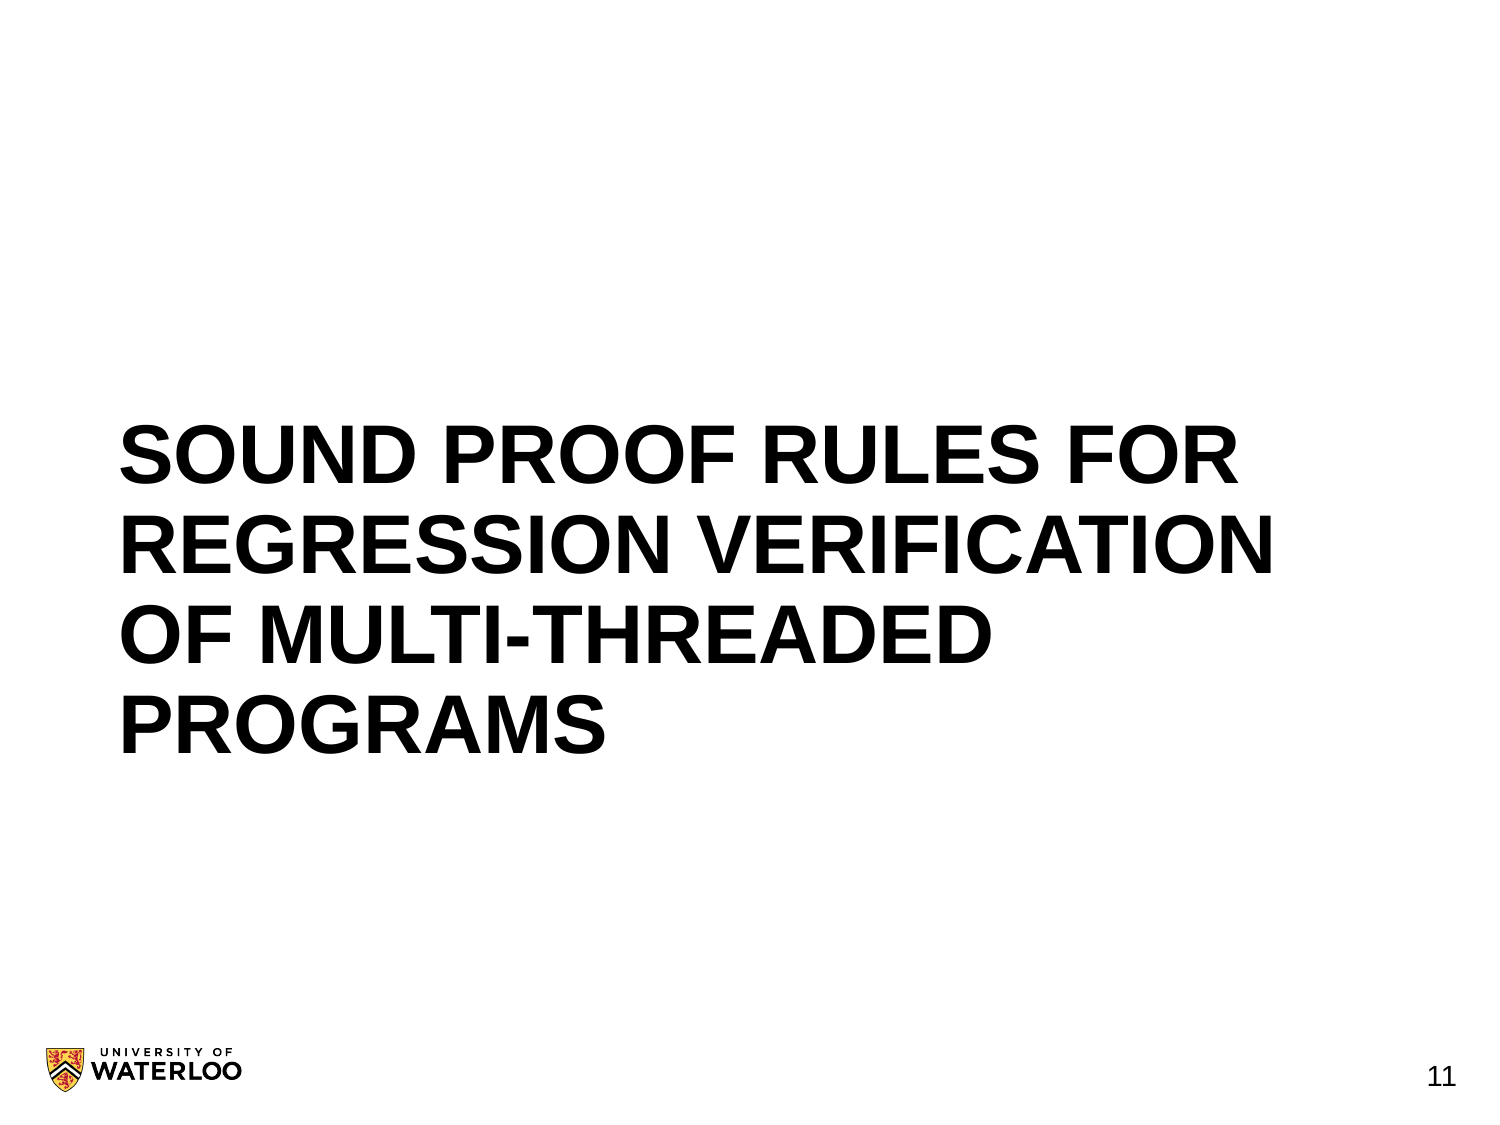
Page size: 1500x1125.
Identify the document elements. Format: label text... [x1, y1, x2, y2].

picture [8, 1016, 279, 1125]
title Sound proof rules for regression verification of multi-threaded programs [118, 411, 1394, 776]
